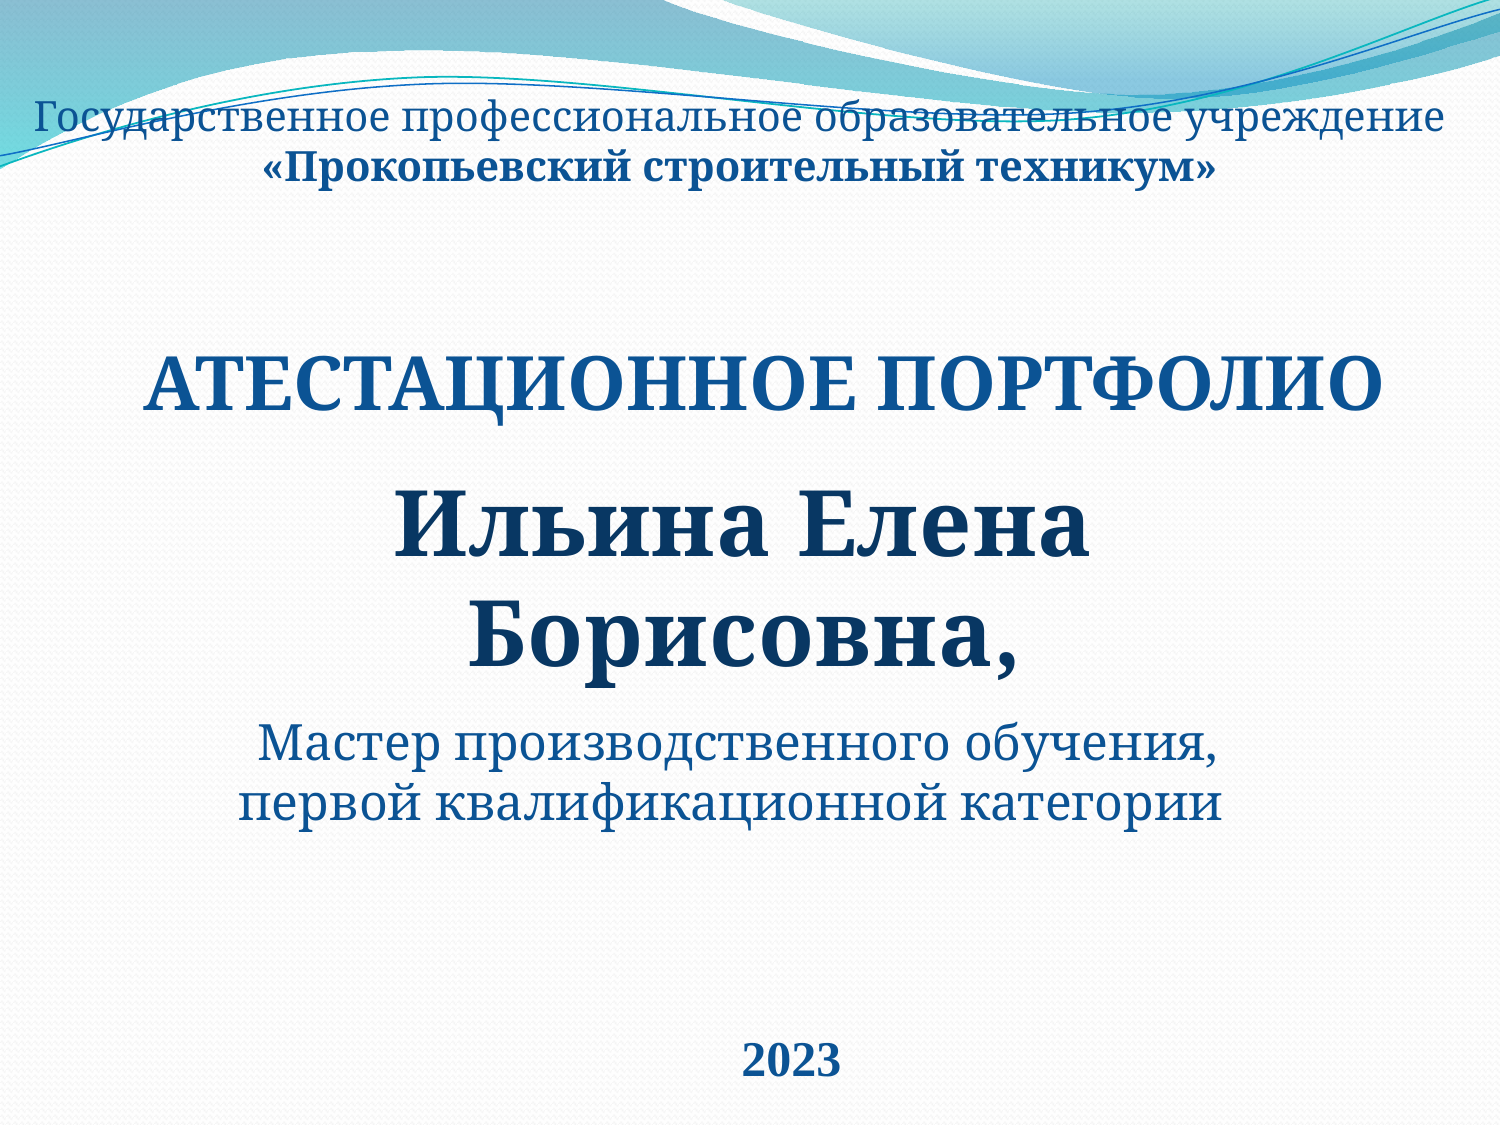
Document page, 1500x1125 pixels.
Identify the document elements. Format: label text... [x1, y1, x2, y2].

text_box 2023 [550, 1019, 1020, 1095]
text_box Ильина Елена Борисовна, [105, 456, 1383, 692]
text_box Государственное профессиональное образовательное учреждение «Прокопьевский строительный техникум» [18, 82, 1461, 198]
text_box АТЕСТАЦИОННОЕ ПОРТФОЛИО [128, 328, 1401, 433]
text_box Мастер производственного обучения, первой квалификационной категории [35, 703, 1454, 838]
